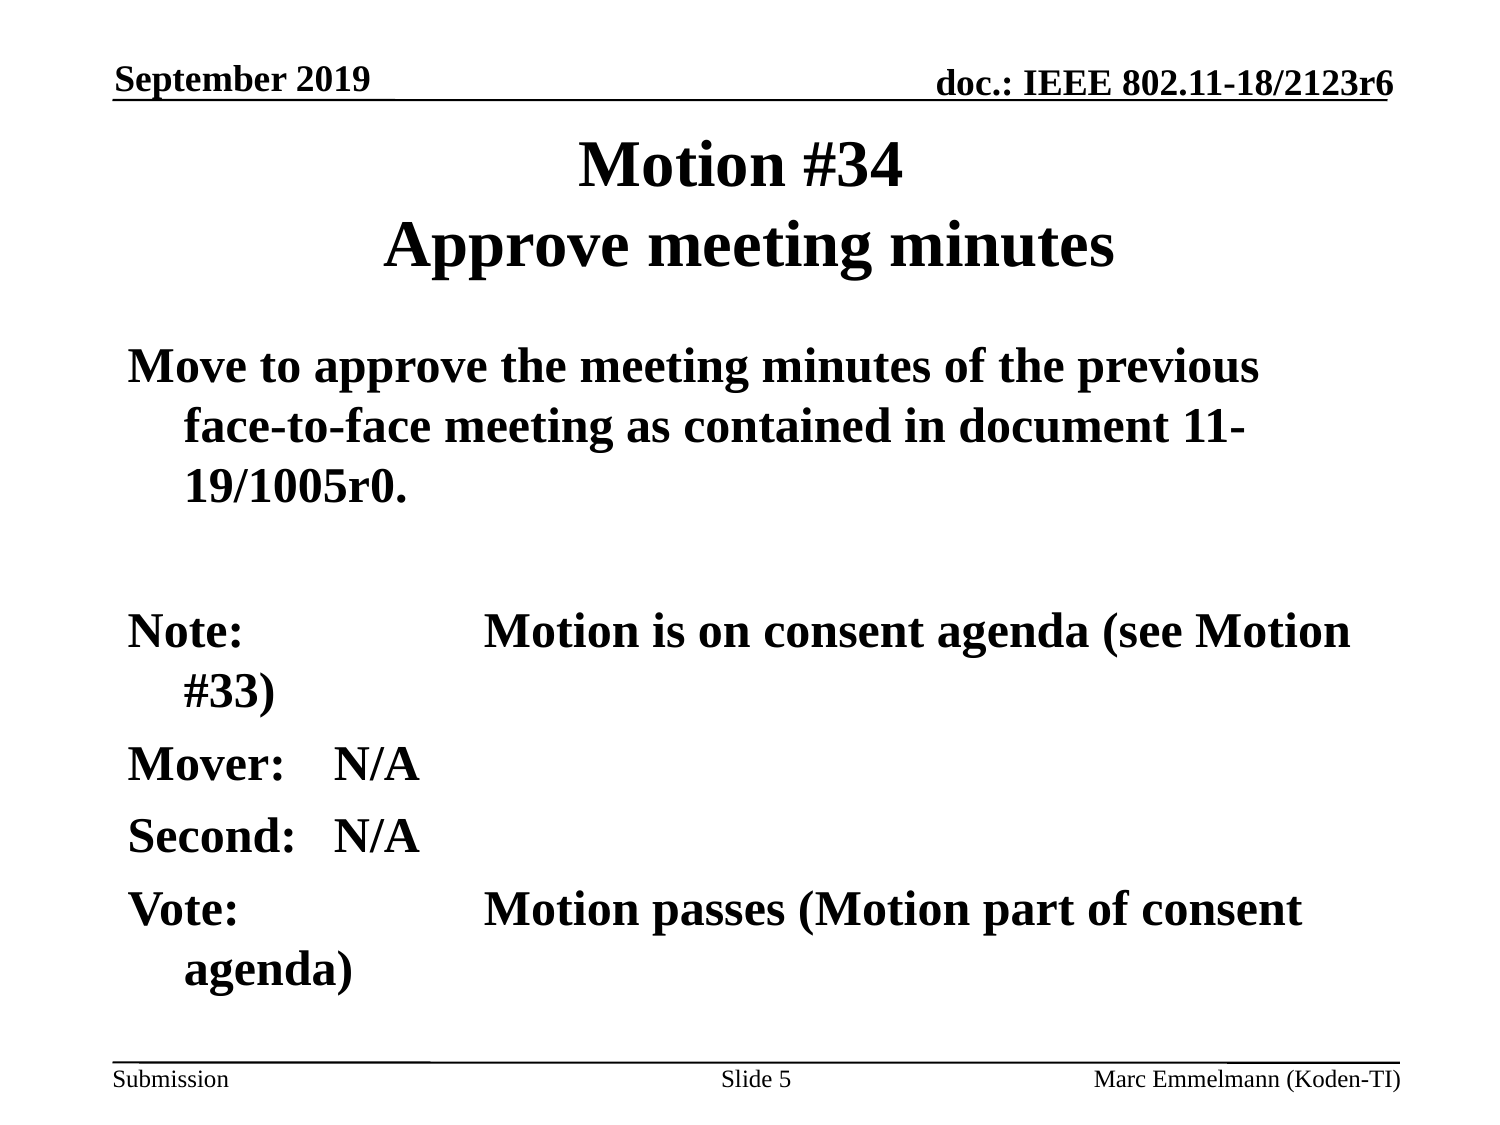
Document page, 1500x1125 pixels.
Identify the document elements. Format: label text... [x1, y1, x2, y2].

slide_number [114, 54, 423, 100]
footer Marc Emmelmann (Koden-TI) [878, 1061, 1402, 1093]
slide_number Slide 5 [712, 1061, 800, 1123]
list Move to approve the meeting minutes of the previous face-to-face meeting as contained in document 11-19/1005r0. Note: Motion is on consent agenda (see Motion #33) Mover: N/A Second: N/A Vote: Motion passes (Motion part of consent agenda) [112, 324, 1388, 1000]
title Motion #34 Approve meeting minutes [112, 112, 1388, 288]
